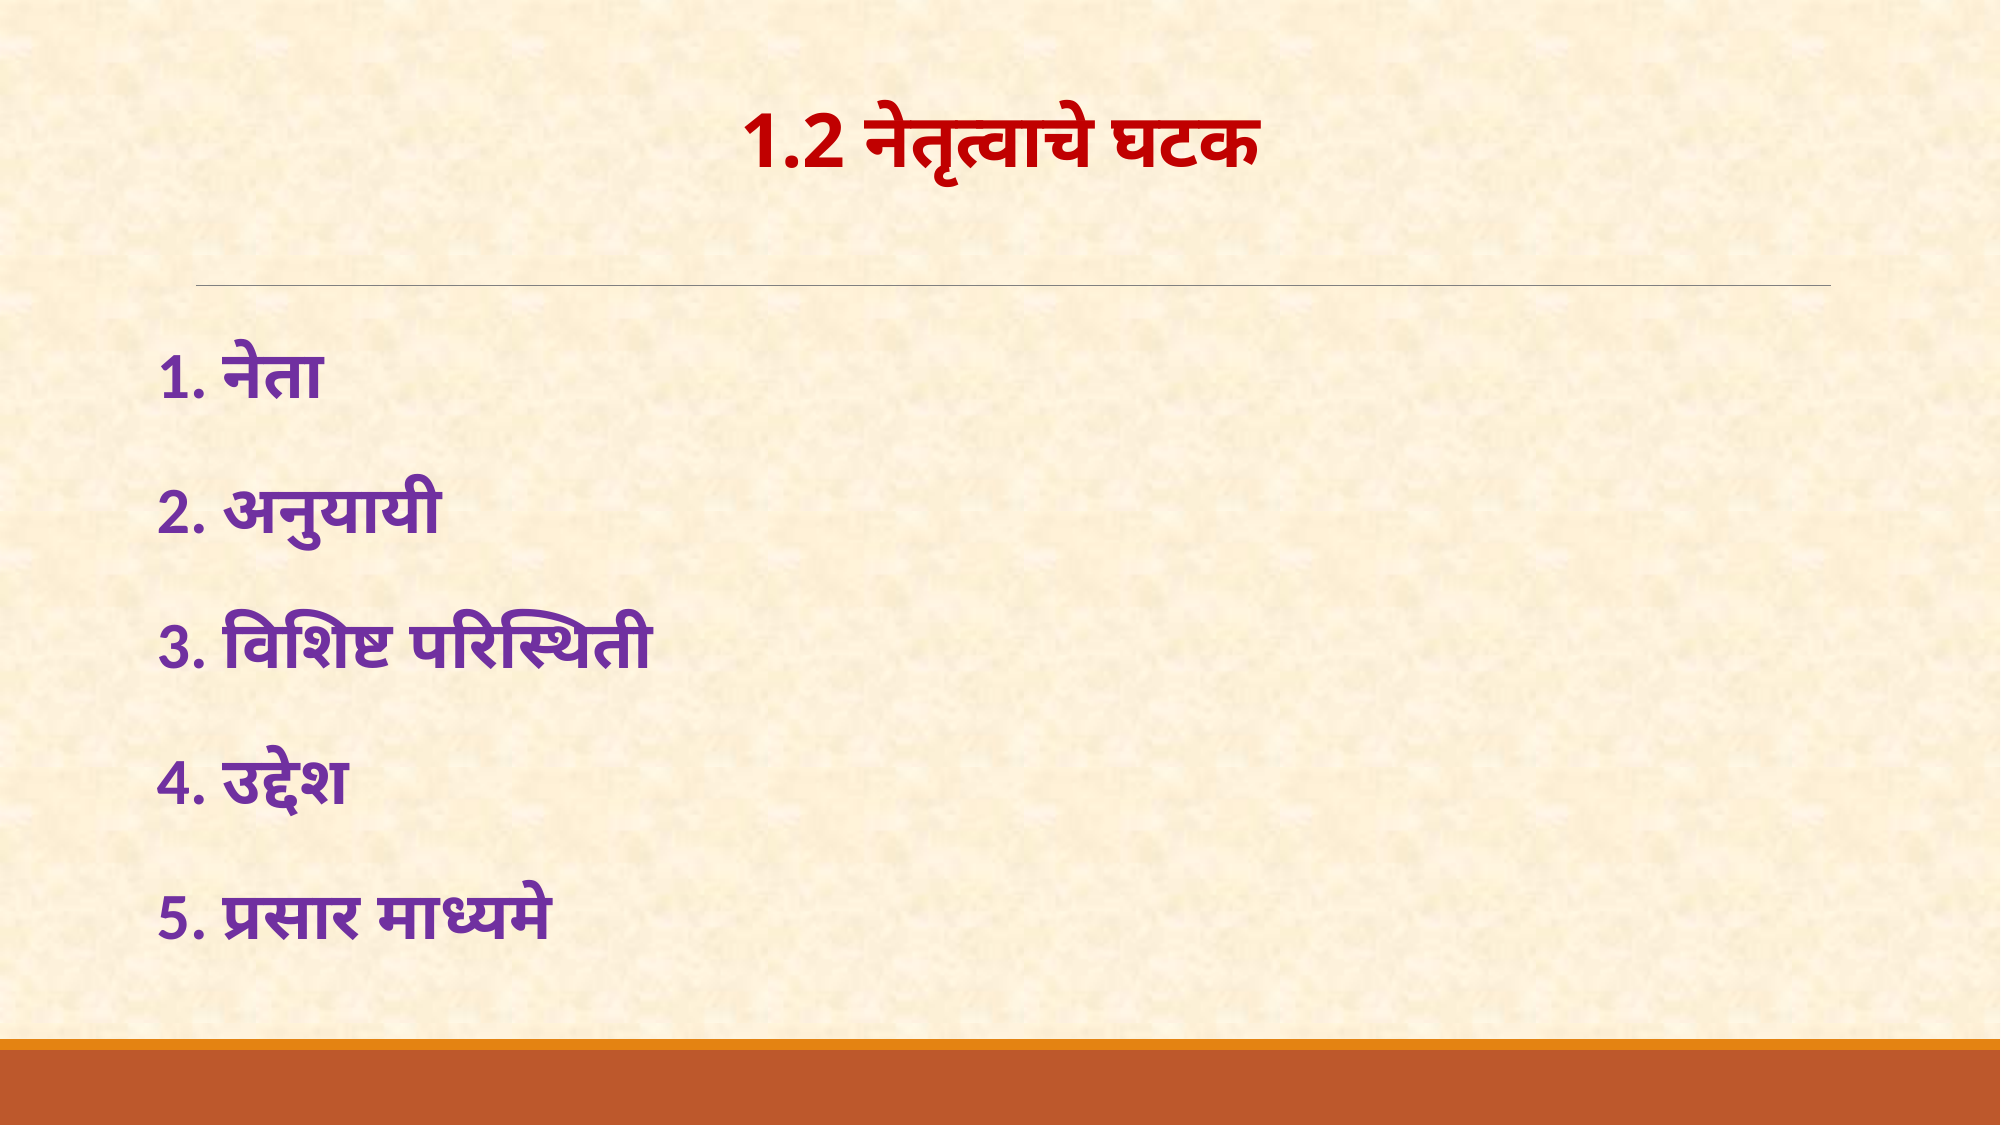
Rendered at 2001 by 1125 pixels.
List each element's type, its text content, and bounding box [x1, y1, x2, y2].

list 1. नेता 2. अनुयायी 3. विशिष्ट परिस्थिती 4. उद्देश 5. प्रसार माध्यमे [141, 285, 1792, 963]
picture [0, 0, 2001, 1125]
title 1.2 नेतृत्वाचे घटक [174, 35, 1825, 191]
